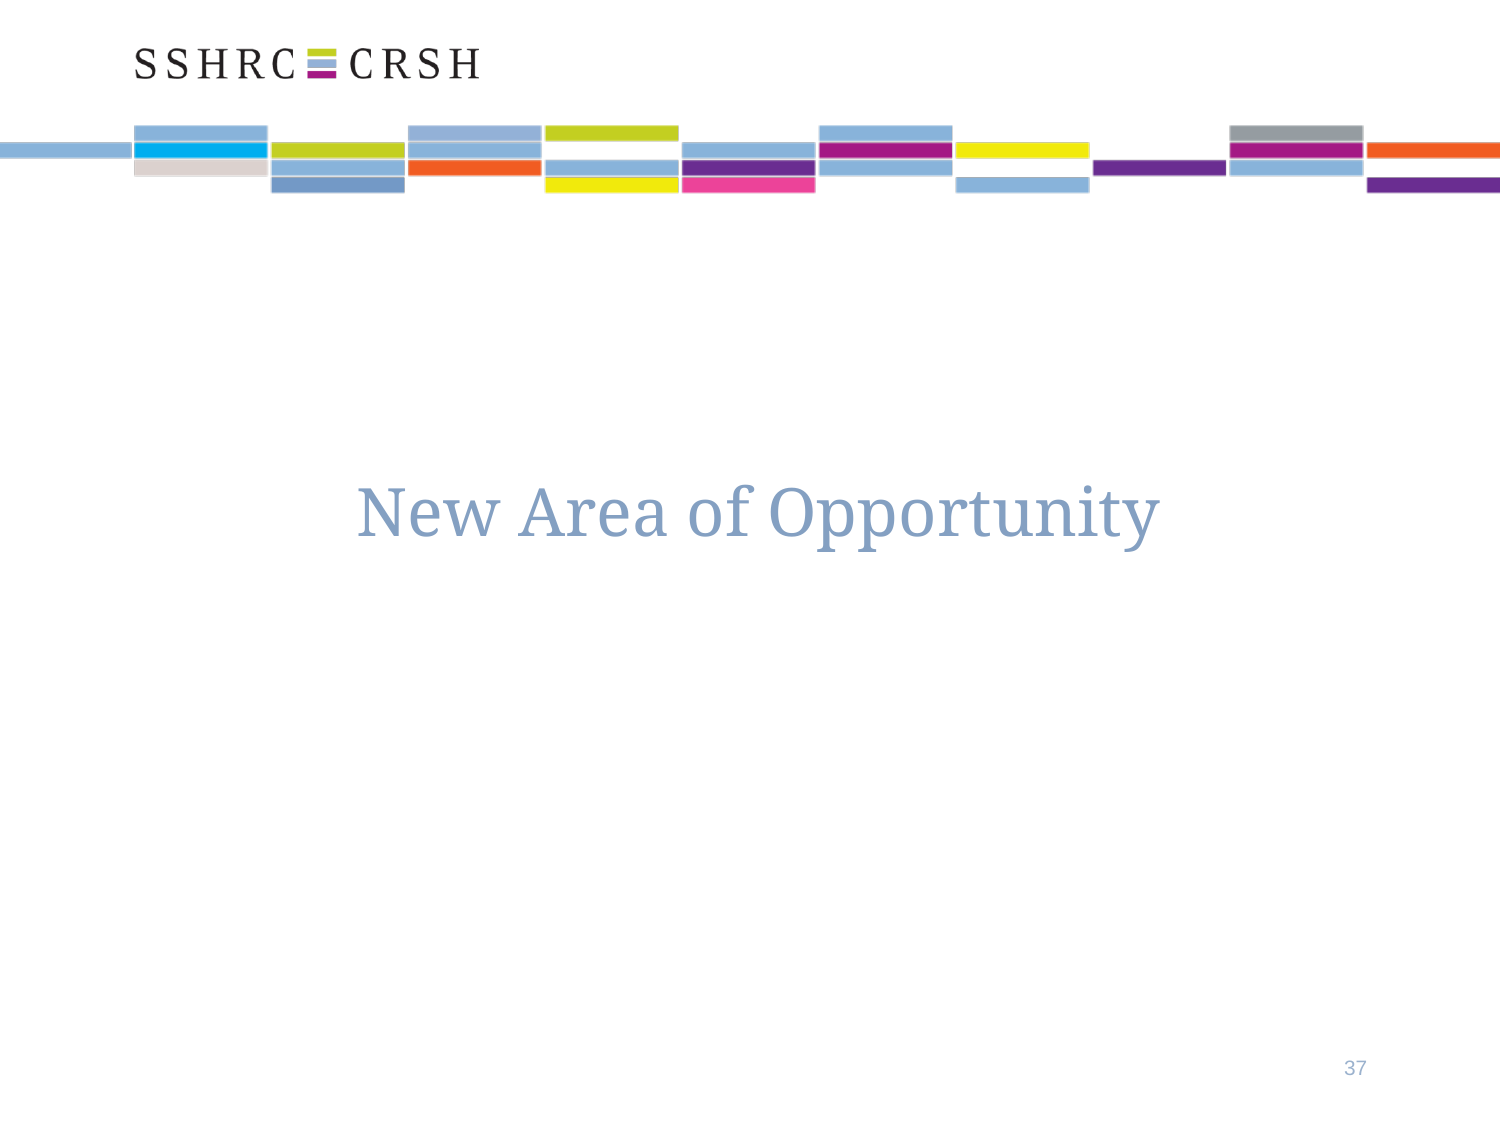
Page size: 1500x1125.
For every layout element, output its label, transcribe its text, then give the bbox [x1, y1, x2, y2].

slide_number 37 [1031, 1046, 1383, 1092]
picture [0, 125, 1500, 209]
picture [135, 48, 479, 79]
title New Area of Opportunity [253, 455, 1264, 564]
